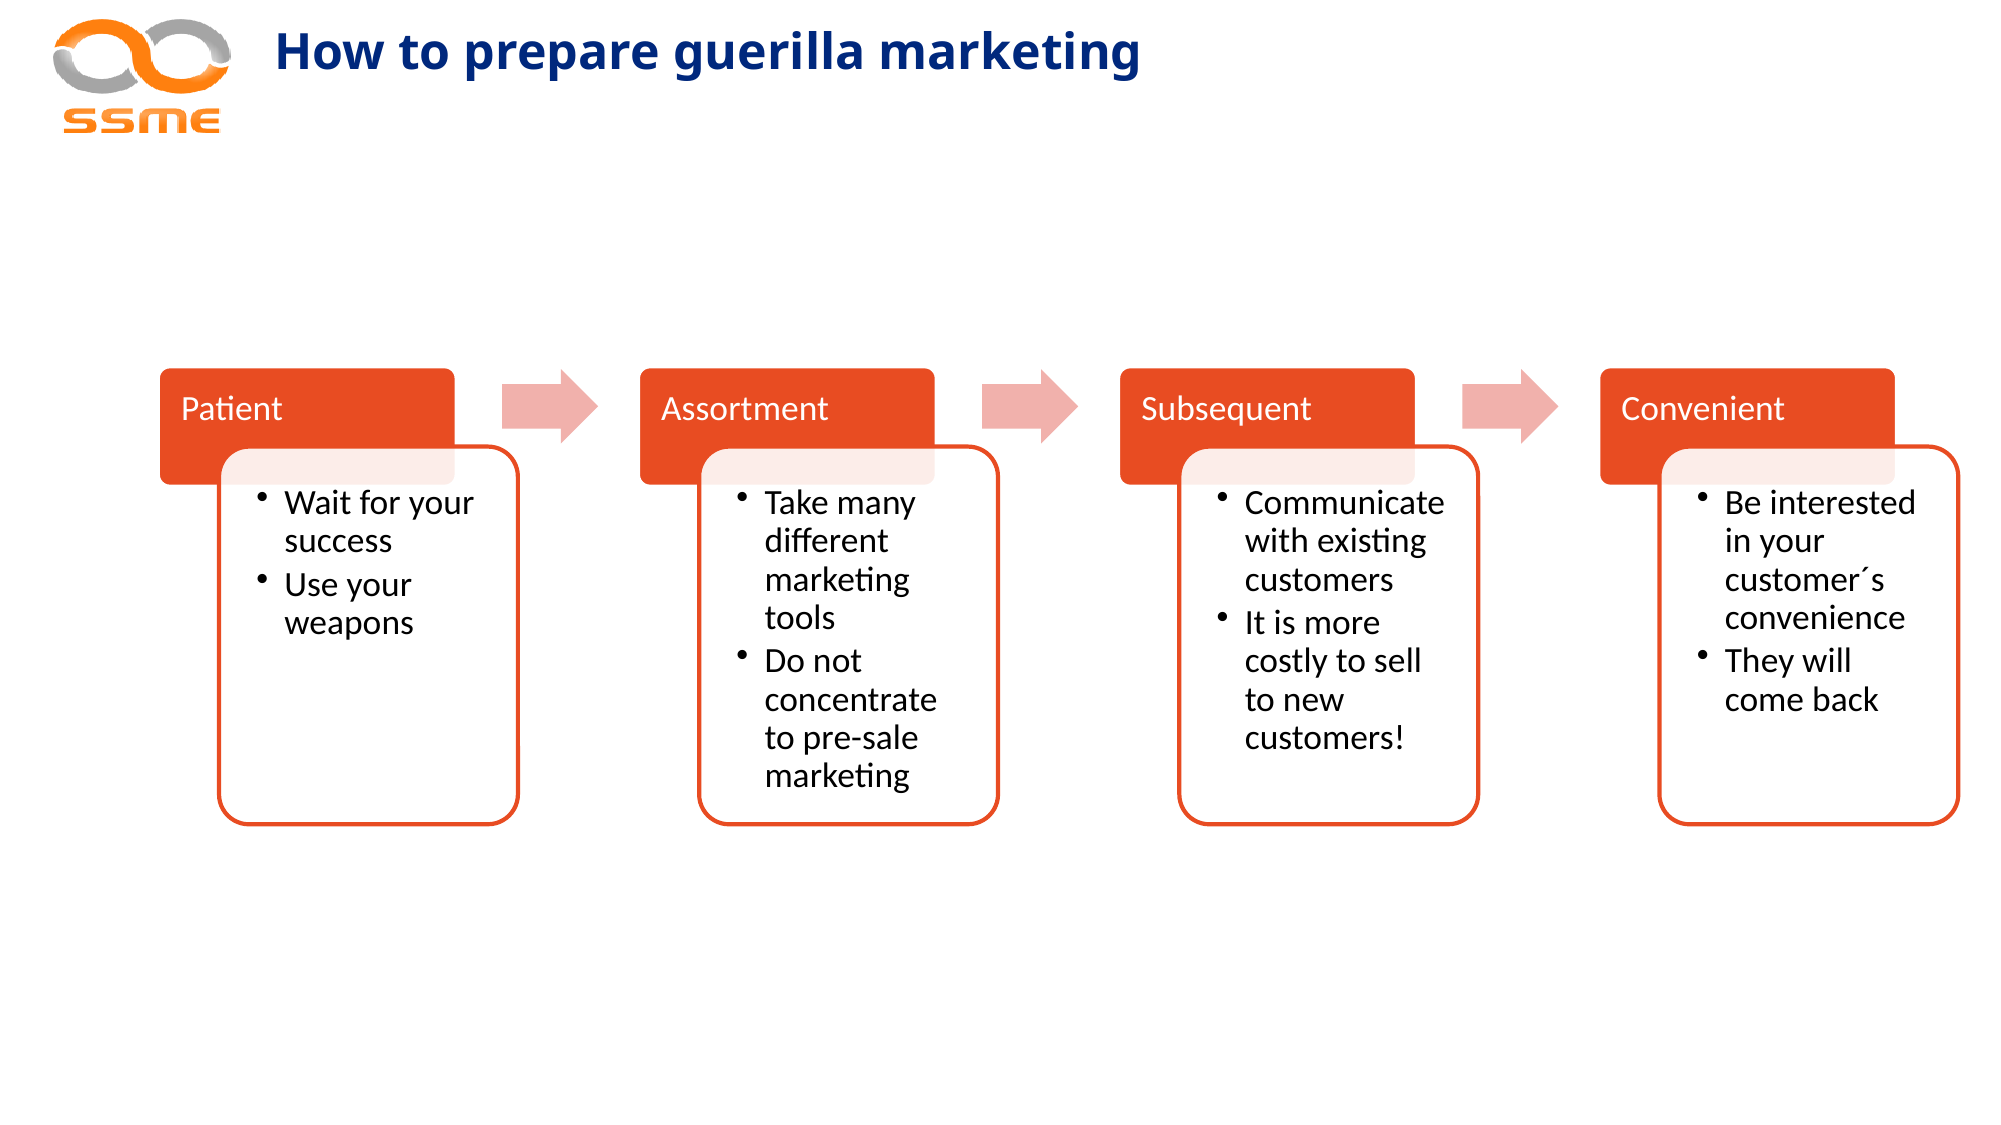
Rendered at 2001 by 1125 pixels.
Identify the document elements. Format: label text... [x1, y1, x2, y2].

title How to prepare guerilla marketing [259, 11, 1959, 184]
picture [53, 19, 231, 133]
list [157, 184, 1959, 1007]
